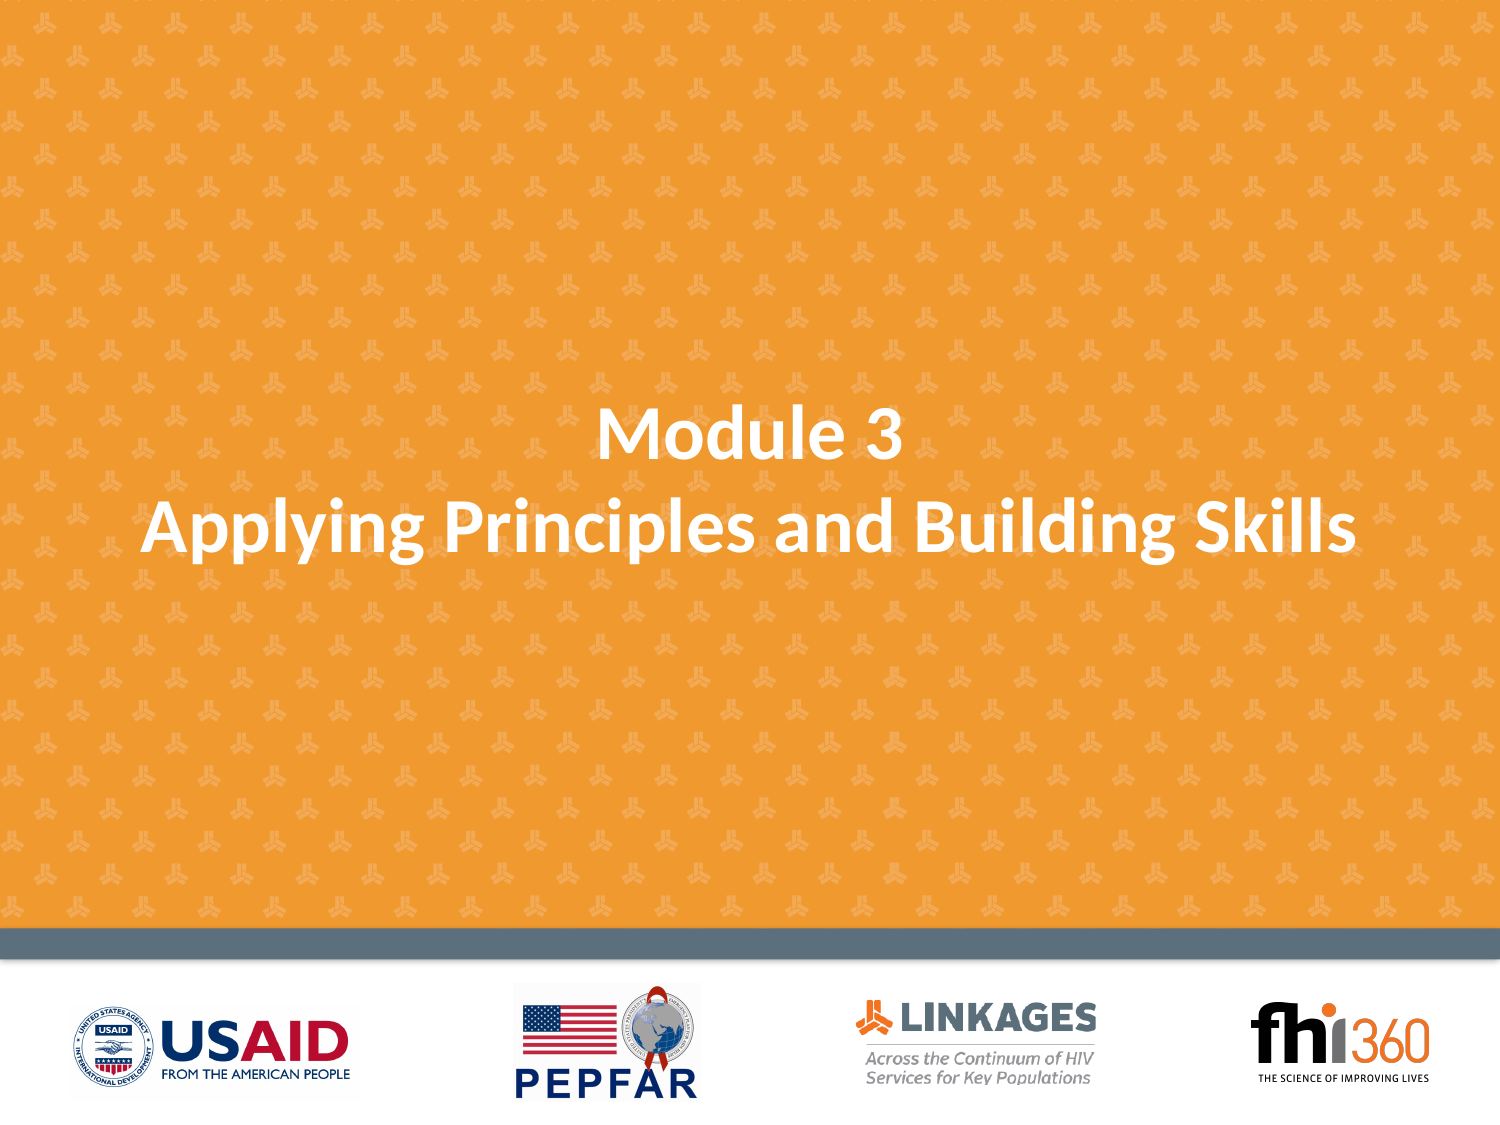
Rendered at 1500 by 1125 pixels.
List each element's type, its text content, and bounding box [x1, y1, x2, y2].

title Module 3 Applying Principles and Building Skills [75, 346, 1425, 603]
picture [1251, 1002, 1429, 1082]
picture [69, 1004, 361, 1101]
picture [513, 983, 701, 1102]
